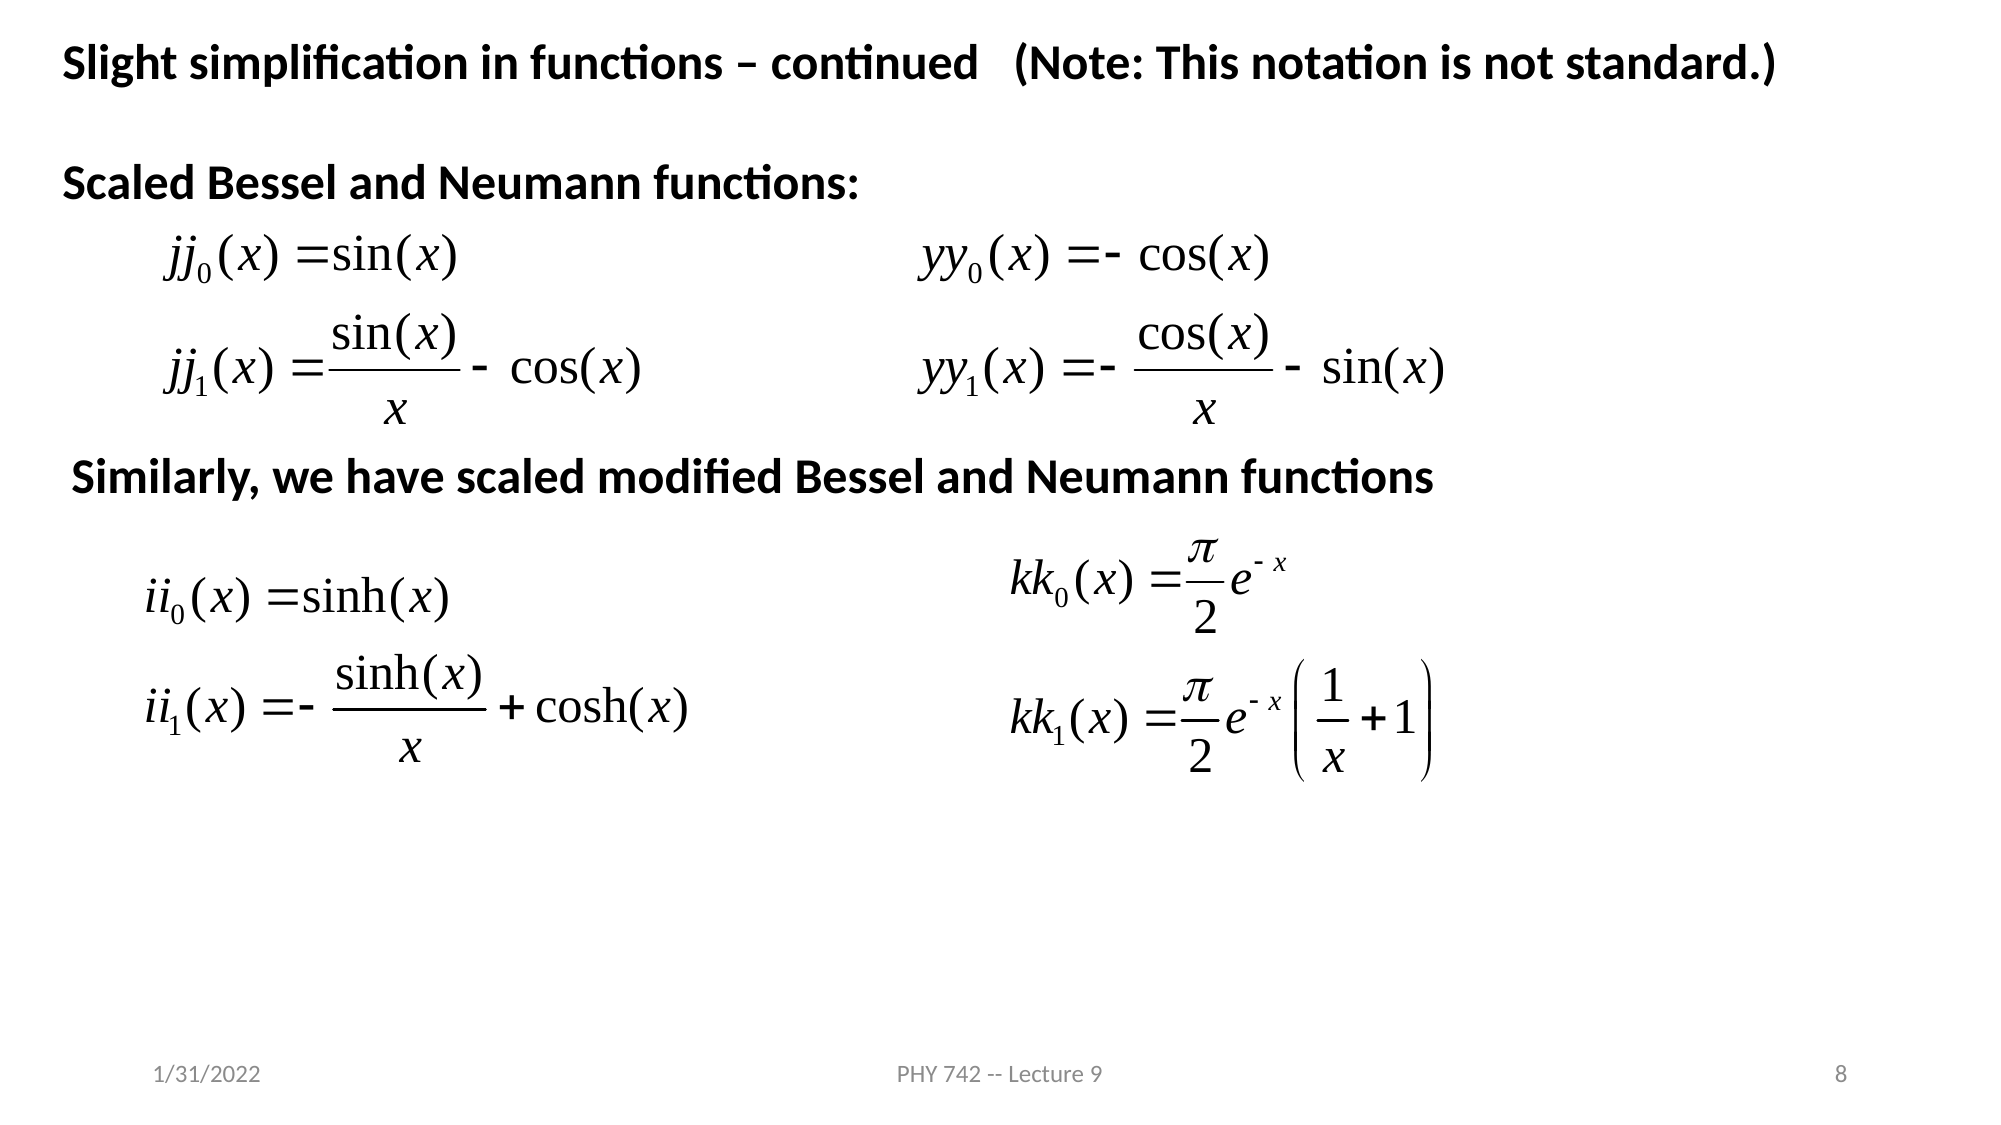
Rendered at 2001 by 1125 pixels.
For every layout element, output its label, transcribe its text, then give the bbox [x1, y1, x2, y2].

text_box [908, 219, 1456, 437]
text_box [150, 219, 650, 437]
text_box Similarly, we have scaled modified Bessel and Neumann functions [56, 436, 1863, 511]
footer PHY 742 -- Lecture 9 [662, 1042, 1338, 1103]
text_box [1002, 515, 1448, 791]
slide_number 8 [1412, 1042, 1863, 1103]
text_box Slight simplification in functions – continued (Note: This notation is not standard.) Scaled Bessel and Neumann functions: [47, 22, 1886, 218]
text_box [137, 562, 700, 774]
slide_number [137, 1042, 588, 1103]
